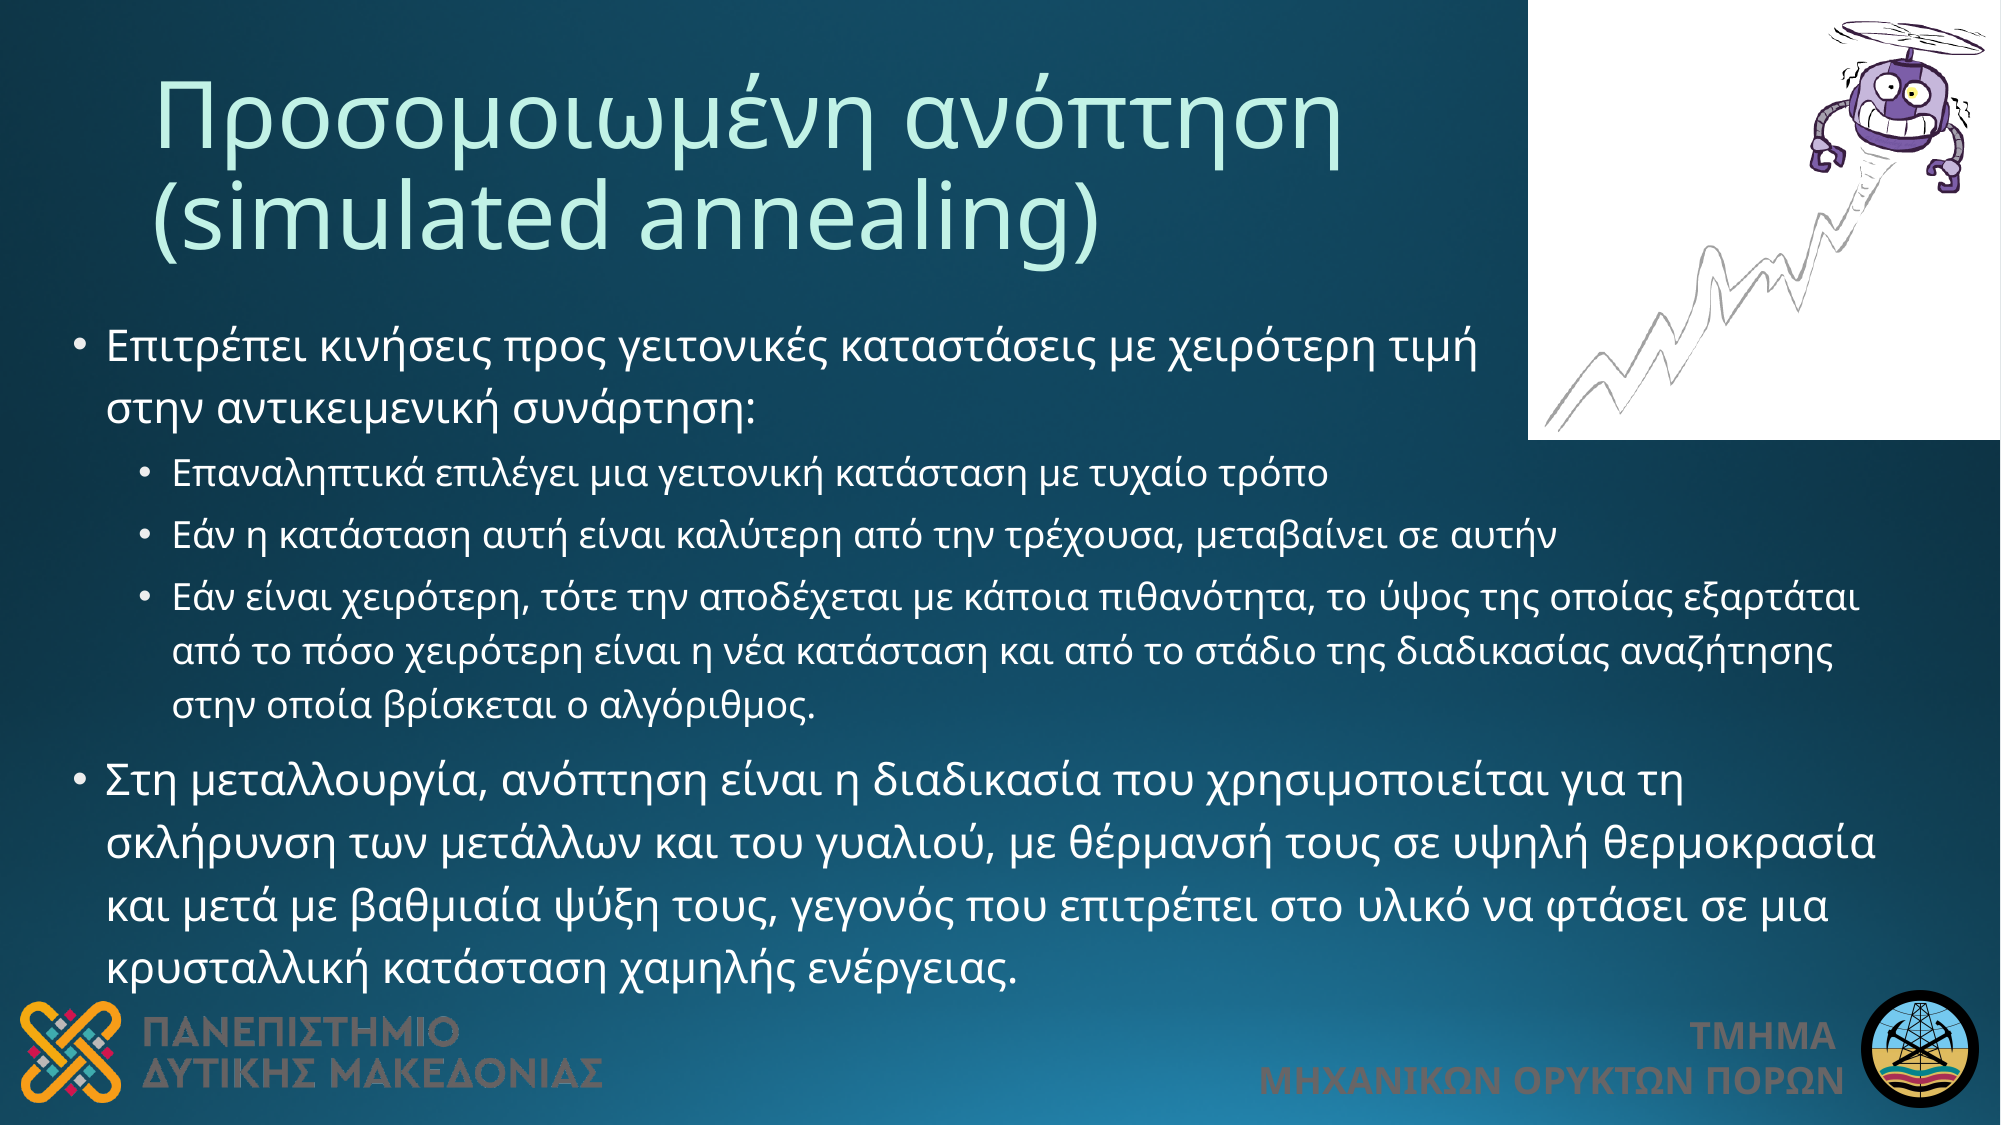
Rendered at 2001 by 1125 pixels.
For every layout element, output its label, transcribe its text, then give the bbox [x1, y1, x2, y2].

title Προσομοιωμένη ανόπτηση (simulated annealing) [137, 59, 1528, 278]
list Επιτρέπει κινήσεις προς γειτονικές καταστάσεις με χειρότερη τιμή στην αντικειμενική συνάρτηση: Επαναληπτικά επιλέγει μια γειτονική κατάσταση με τυχαίο τρόπο Εάν η κατάσταση αυτή είναι καλύτερη από την τρέχουσα, μεταβαίνει σε αυτήν Εάν είναι χειρότερη, τότε την αποδέχεται με κάποια πιθανότητα, το ύψος της οποίας εξαρτάται από το πόσο χειρότερη είναι η νέα κατάσταση και από το στάδιο της διαδικασίας αναζήτησης στην οποία βρίσκεται ο αλγόριθμος. Στη μεταλλουργία, ανόπτηση είναι η διαδικασία που χρησιμοποιείται για τη σκλήρυνση των μετάλλων και του γυαλιού, με θέρμανσή τους σε υψηλή θερμοκρασία και μετά με βαθμιαία ψύξη τους, γεγονός που επιτρέπει στο υλικό να φτάσει σε μια κρυσταλλική κατάσταση χαμηλής ενέργειας. [57, 299, 1899, 1014]
picture [0, 0, 2001, 1125]
